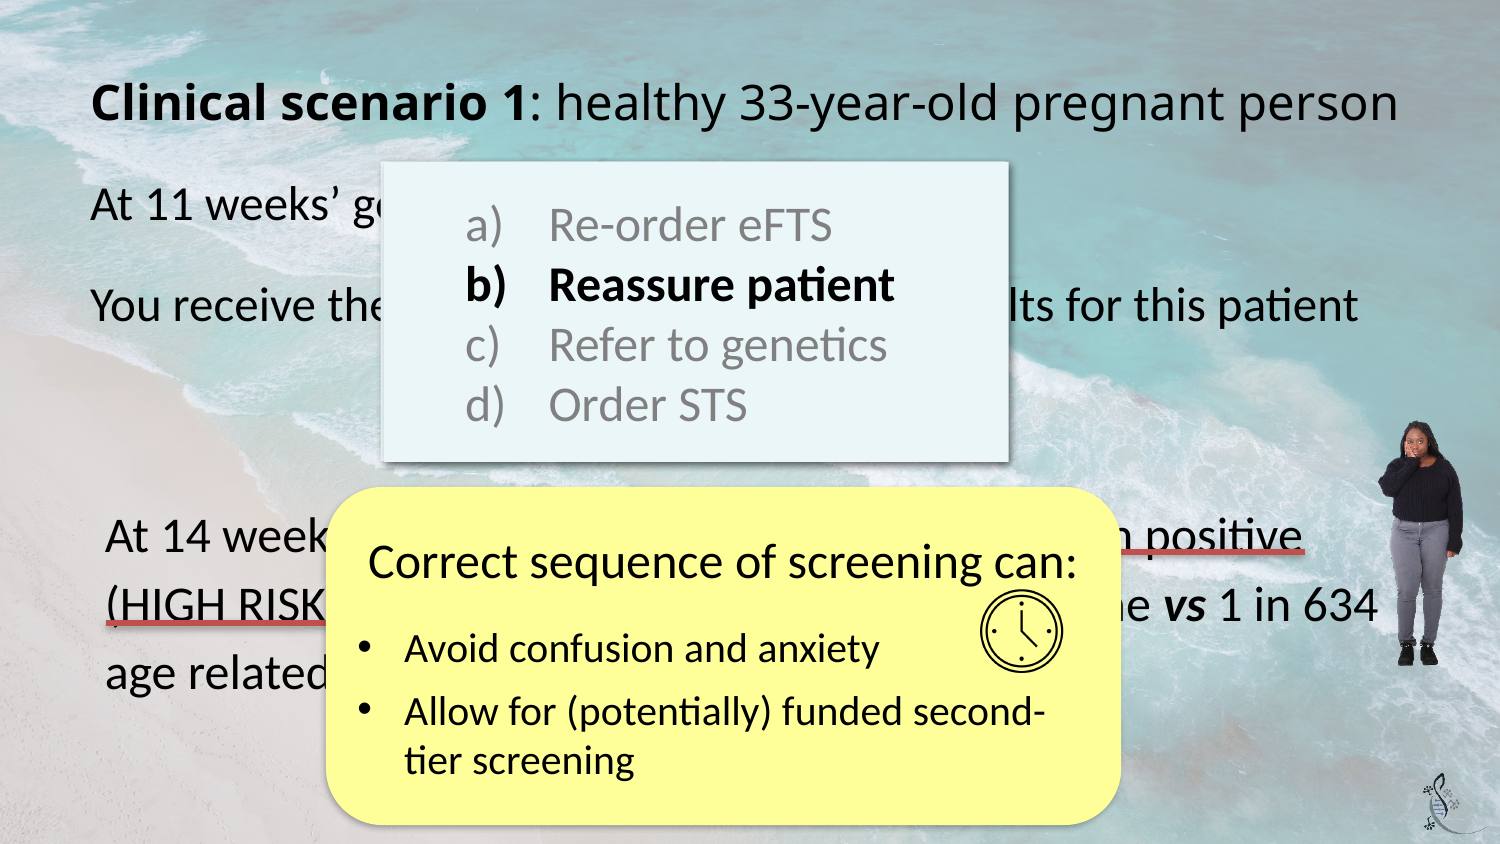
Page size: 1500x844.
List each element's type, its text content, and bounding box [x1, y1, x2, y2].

text_box [0, 0, 1500, 844]
picture [1378, 420, 1463, 666]
picture [969, 578, 1075, 684]
list Clinical scenario 1: healthy 33-year-old pregnant person At 11 weeks’ gestation You receive the negative (LOW RISK) NIPT results for this patient [75, 34, 1425, 422]
text_box At 14 weeks’ gestation you receive the eFTS screen positive (HIGH RISK) result (1 in 200 risk for Down syndrome vs 1 in 634 age related risk at 33-years-old) [1078, 486, 1412, 707]
text_box Correct sequence of screening can: Avoid confusion and anxiety Allow for (potentially) funded second-tier screening [325, 486, 1122, 826]
text_box At 14 weeks’ gestation you receive the eFTS screen positive (HIGH RISK) result (1 in 200 risk for Down syndrome vs 1 in 634 age related risk at 33-years-old) [90, 486, 367, 707]
text_box Re-order eFTS Reassure patient Refer to genetics Order STS [383, 161, 1009, 462]
